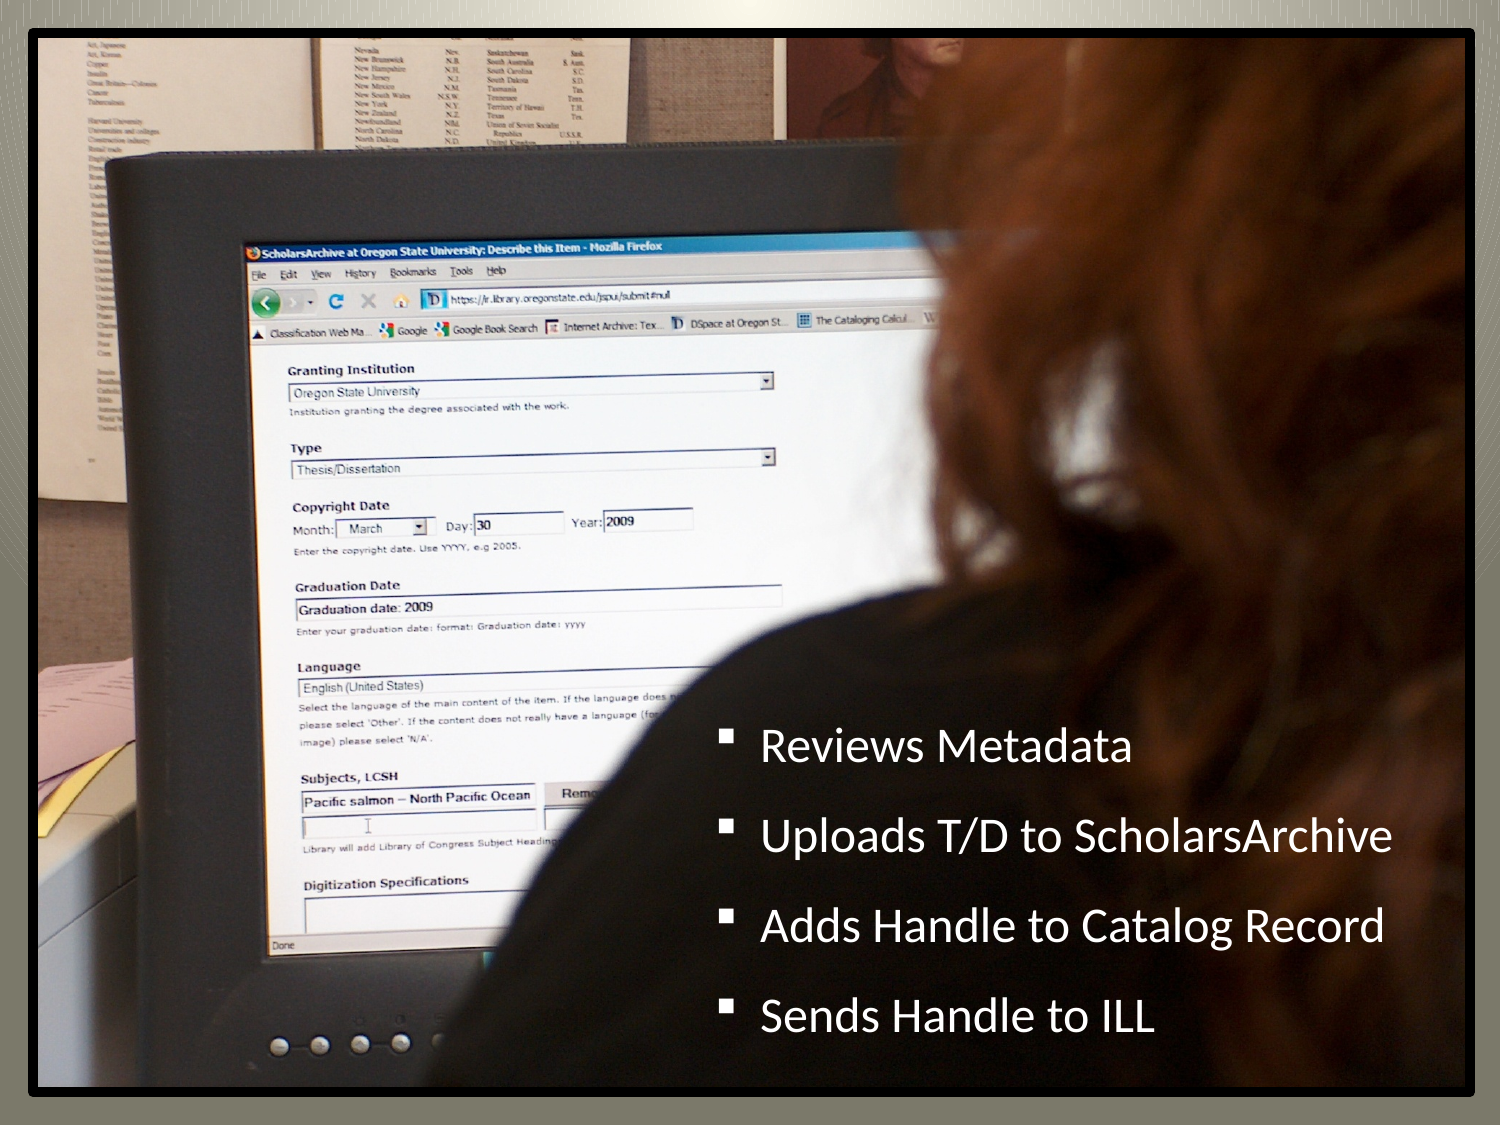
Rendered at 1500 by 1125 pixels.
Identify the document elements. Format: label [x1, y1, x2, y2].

picture [37, 37, 1466, 1088]
